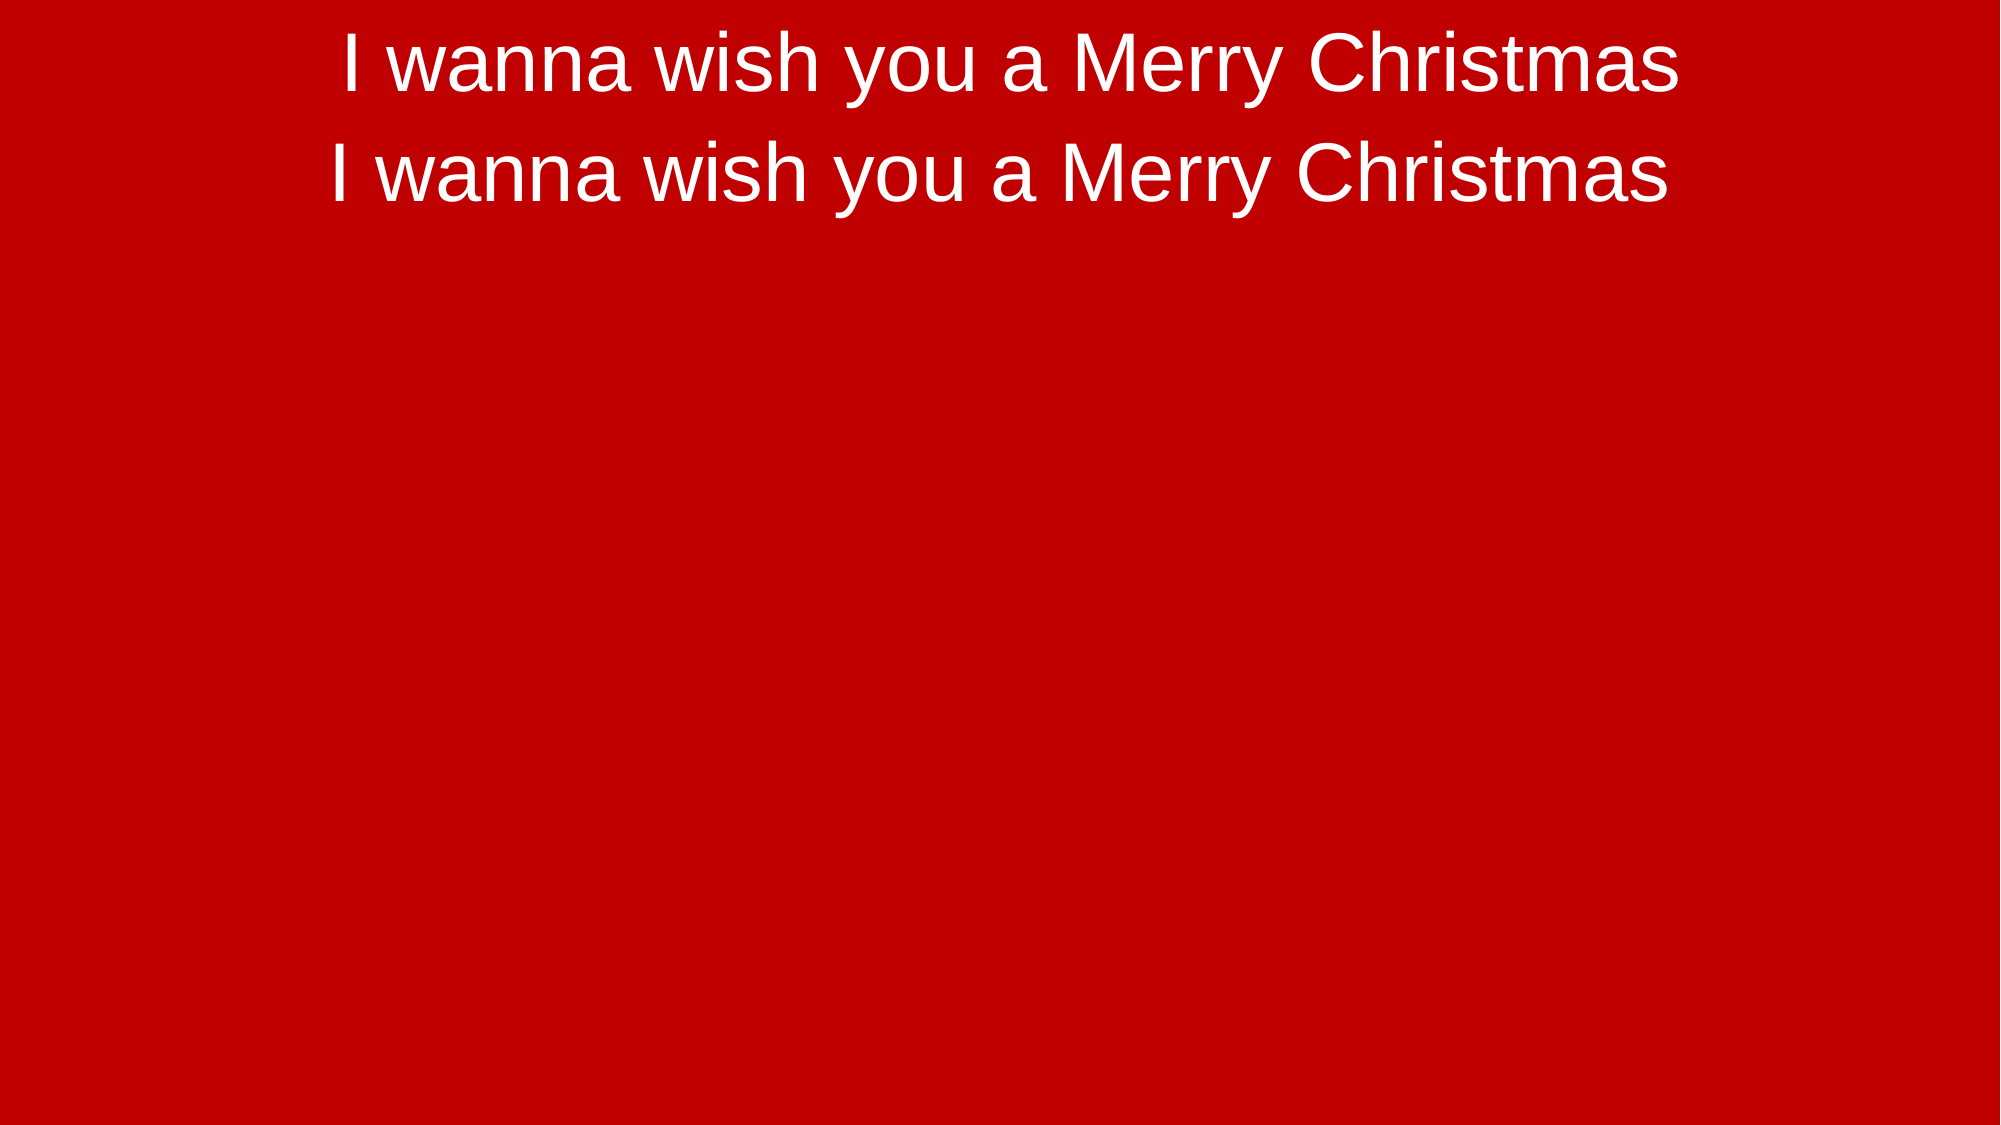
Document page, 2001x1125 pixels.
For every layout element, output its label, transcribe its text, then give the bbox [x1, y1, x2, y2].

list I wanna wish you a Merry Christmas I wanna wish you a Merry Christmas [0, 11, 2000, 925]
